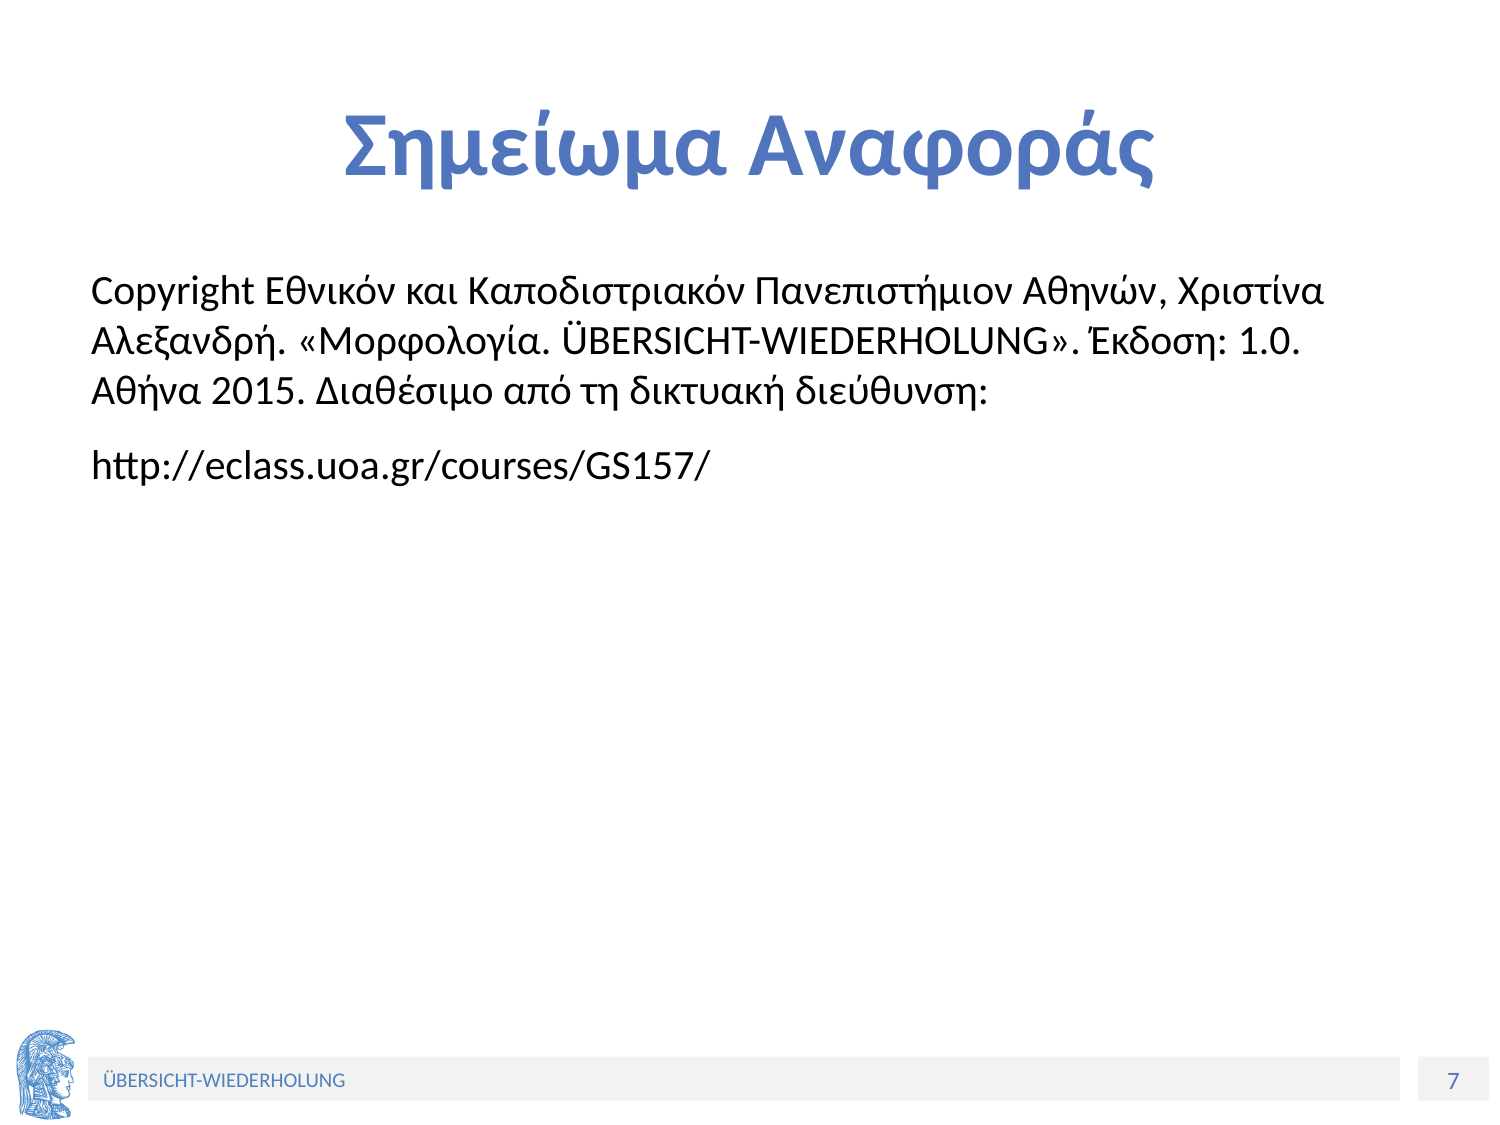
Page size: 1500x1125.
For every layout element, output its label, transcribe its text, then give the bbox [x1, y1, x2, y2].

picture [9, 1026, 81, 1120]
title Σημείωμα Αναφοράς [75, 45, 1425, 233]
list Copyright Εθνικόν και Καποδιστριακόν Πανεπιστήμιον Αθηνών, Χριστίνα Αλεξανδρή. «Μορφολογία. ÜBERSICHT-WIEDERHOLUNG». Έκδοση: 1.0. Αθήνα 2015. Διαθέσιμο από τη δικτυακή διεύθυνση: http://eclass.uoa.gr/courses/GS157/ [76, 255, 1427, 998]
